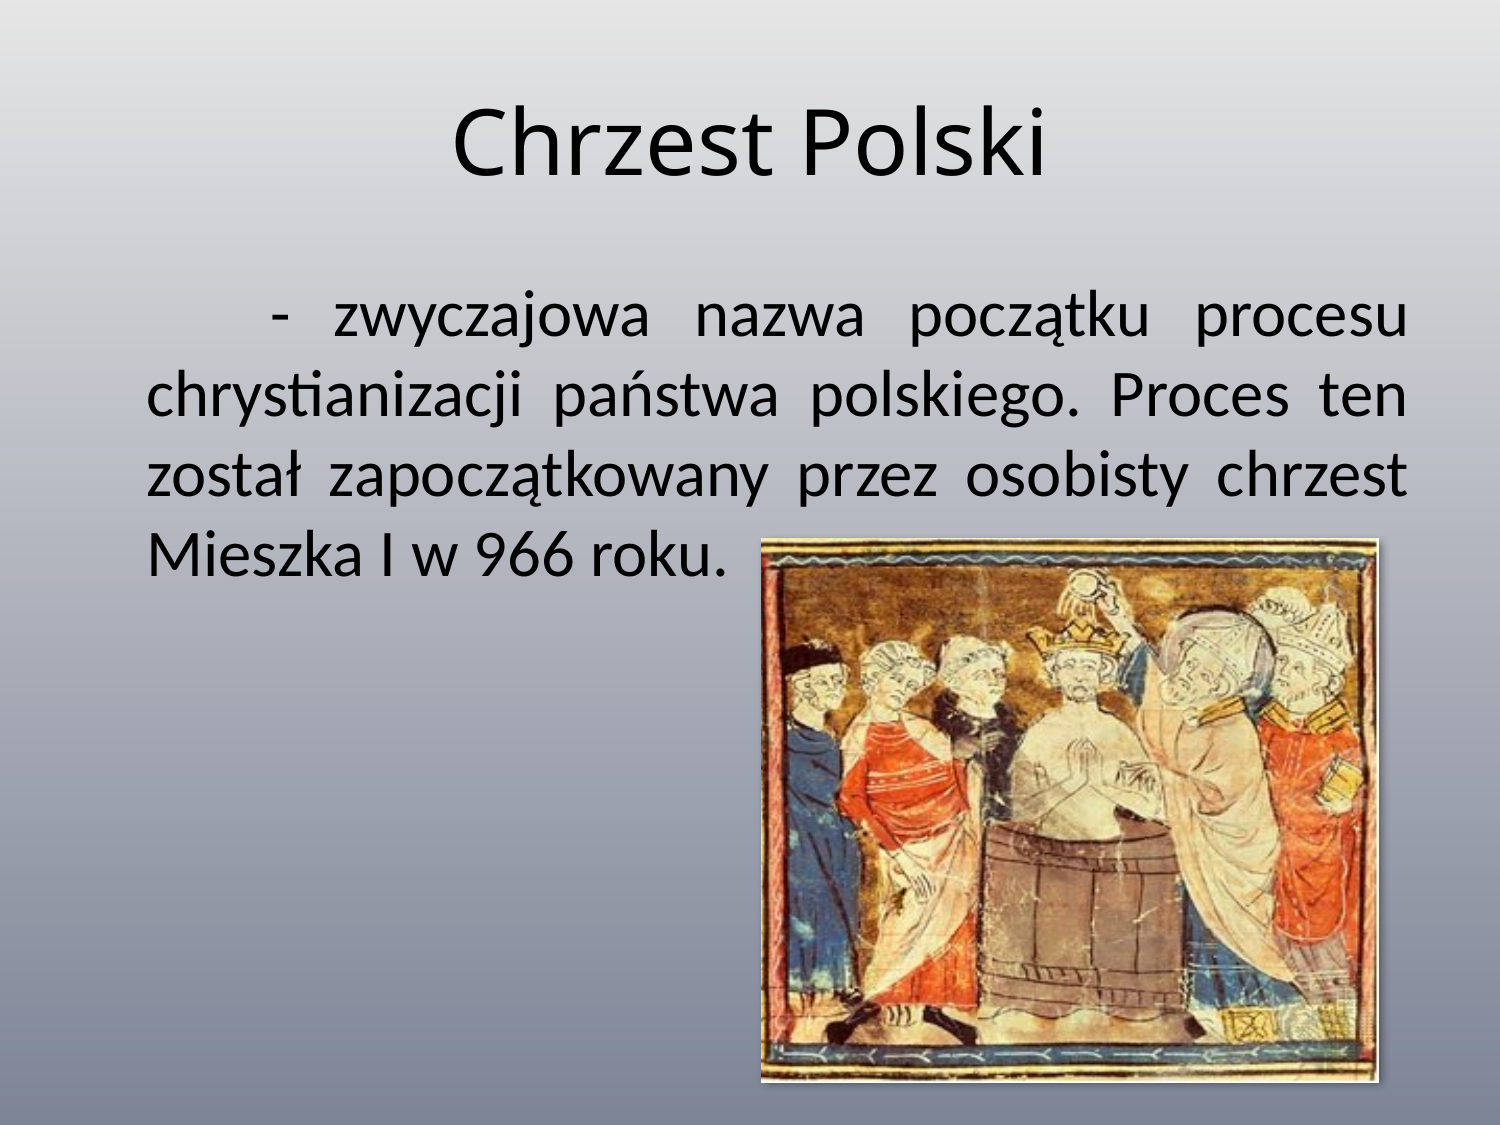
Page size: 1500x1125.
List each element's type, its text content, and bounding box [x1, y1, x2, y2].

picture [761, 538, 1379, 1083]
list - zwyczajowa nazwa początku procesu chrystianizacji państwa polskiego. Proces ten został zapoczątkowany przez osobisty chrzest Mieszka I w 966 roku. [75, 262, 1425, 916]
title Chrzest Polski [75, 45, 1425, 233]
